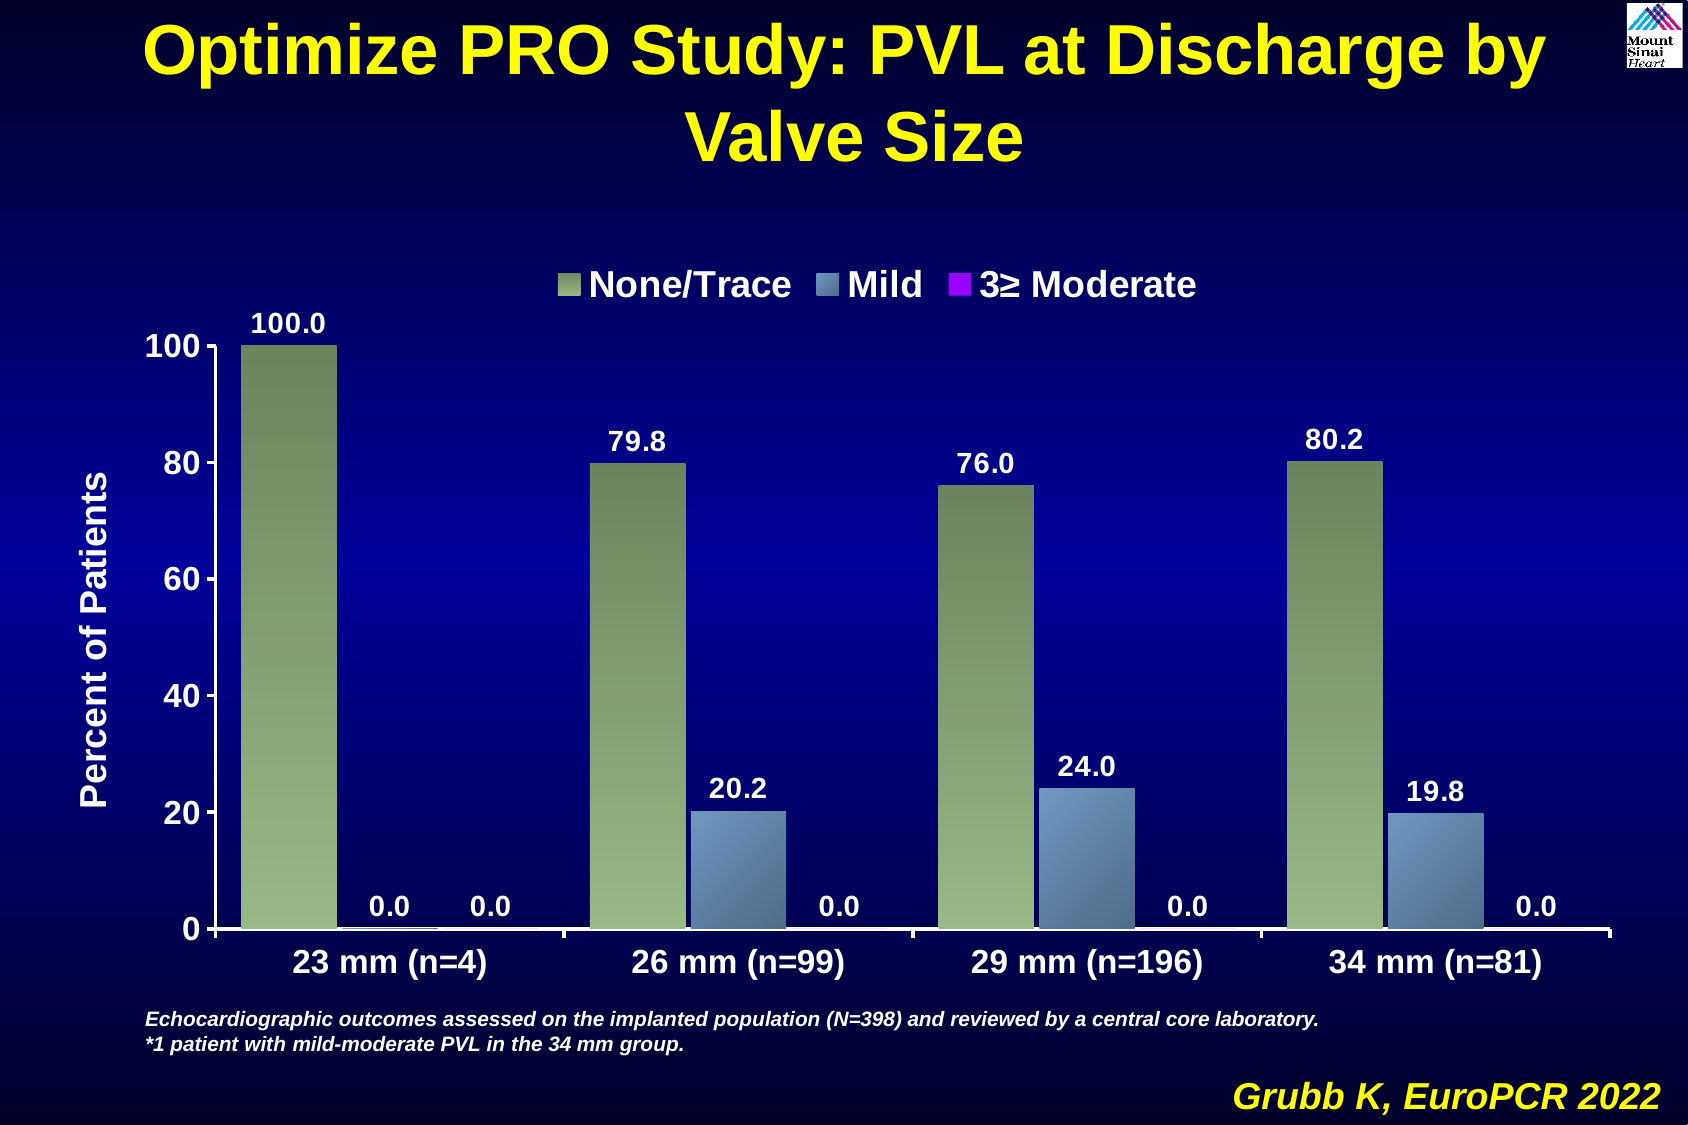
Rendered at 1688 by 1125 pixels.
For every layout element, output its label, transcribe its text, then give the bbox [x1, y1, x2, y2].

text_box Percent of Patients [65, 335, 113, 947]
text_box Grubb K, EuroPCR 2022 [1217, 1064, 1688, 1125]
chart [113, 244, 1641, 995]
text_box Optimize PRO Study: PVL at Discharge by Valve Size [0, 1, 1688, 176]
text_box Echocardiographic outcomes assessed on the implanted population (N=398) and reviewed by a central core laboratory. *1 patient with mild-moderate PVL in the 34 mm group. [143, 1003, 1355, 1056]
